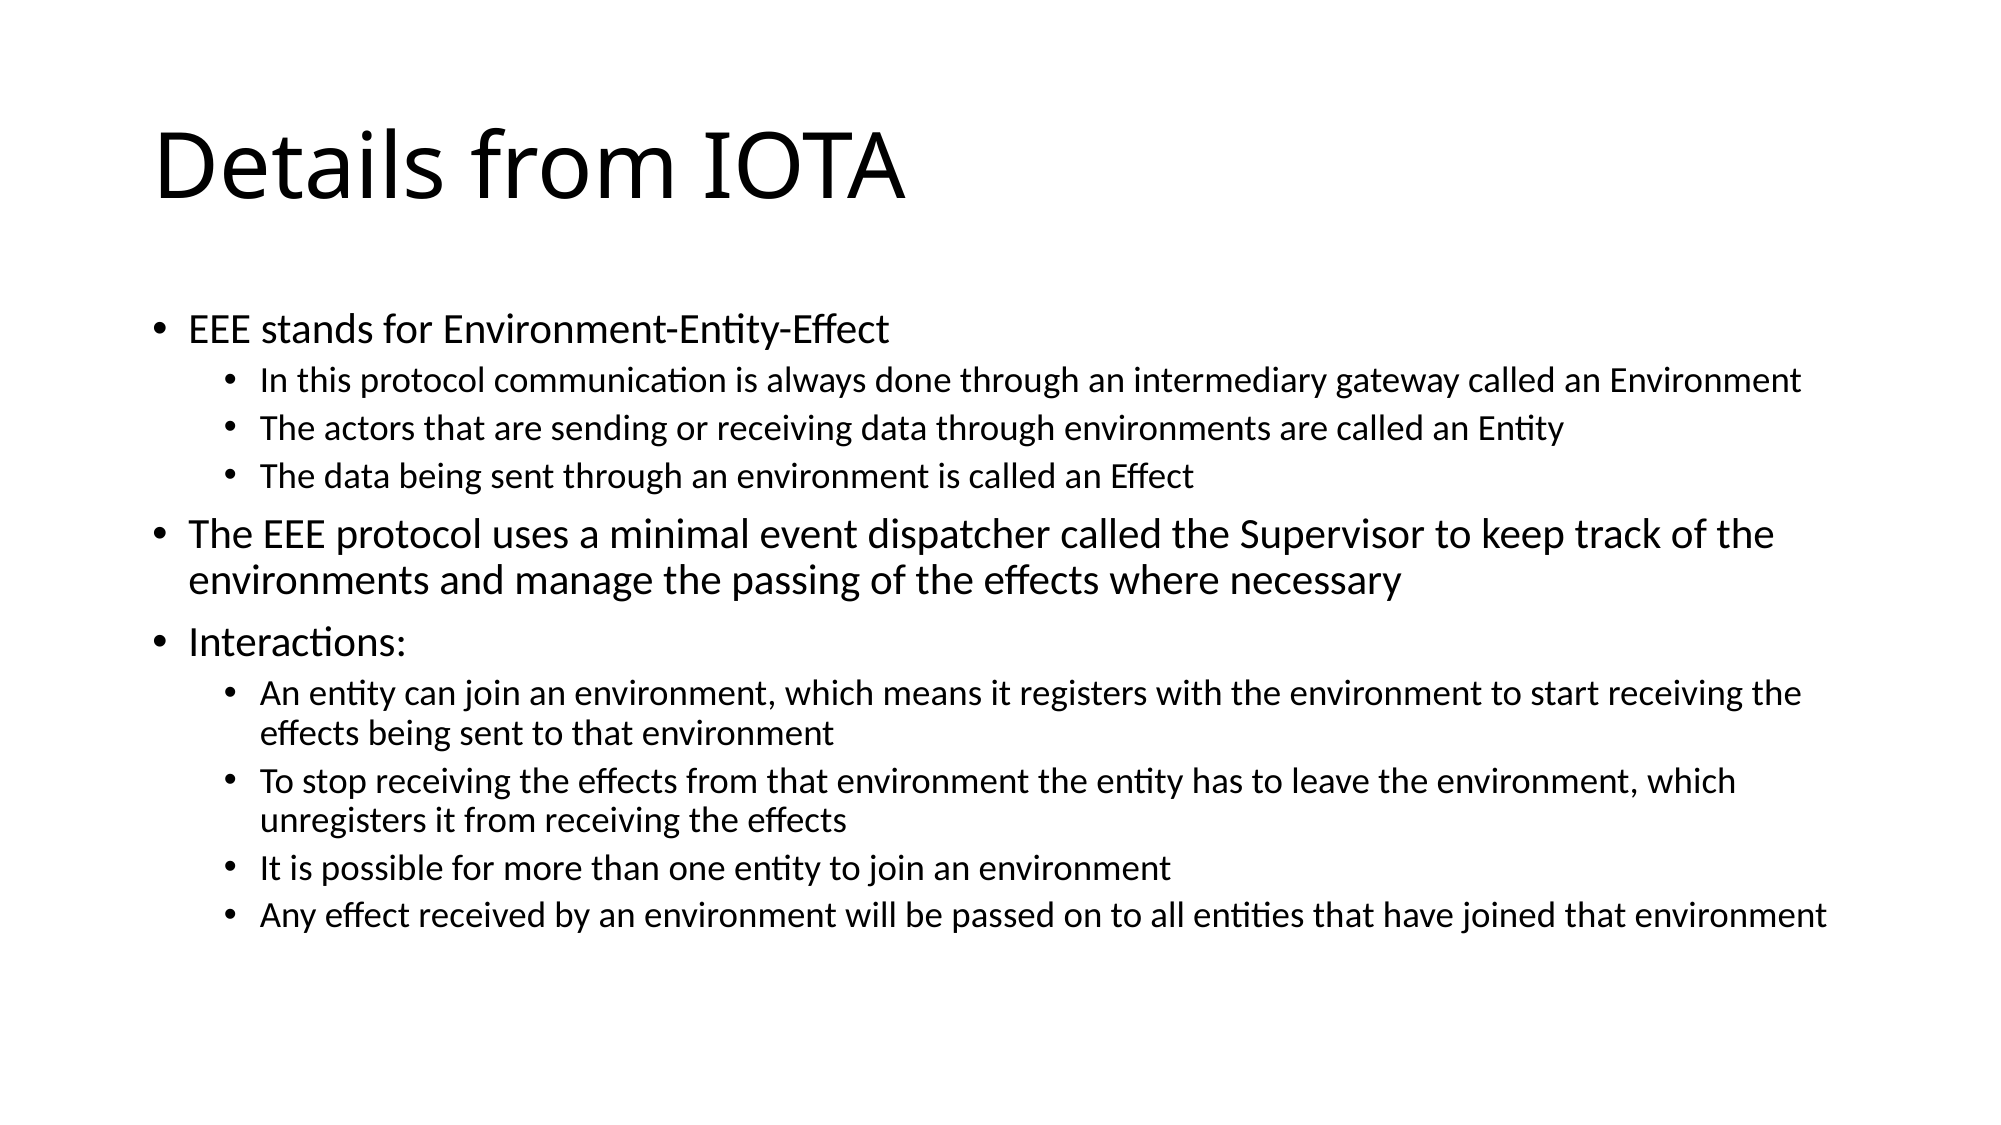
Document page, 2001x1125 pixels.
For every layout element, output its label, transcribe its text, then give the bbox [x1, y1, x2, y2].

list EEE stands for Environment-Entity-Effect In this protocol communication is always done through an intermediary gateway called an Environment The actors that are sending or receiving data through environments are called an Entity The data being sent through an environment is called an Effect The EEE protocol uses a minimal event dispatcher called the Supervisor to keep track of the environments and manage the passing of the effects where necessary Interactions: An entity can join an environment, which means it registers with the environment to start receiving the effects being sent to that environment To stop receiving the effects from that environment the entity has to leave the environment, which unregisters it from receiving the effects It is possible for more than one entity to join an environment Any effect received by an environment will be passed on to all entities that have joined that environment [137, 299, 1863, 1014]
title Details from IOTA [137, 59, 1863, 278]
